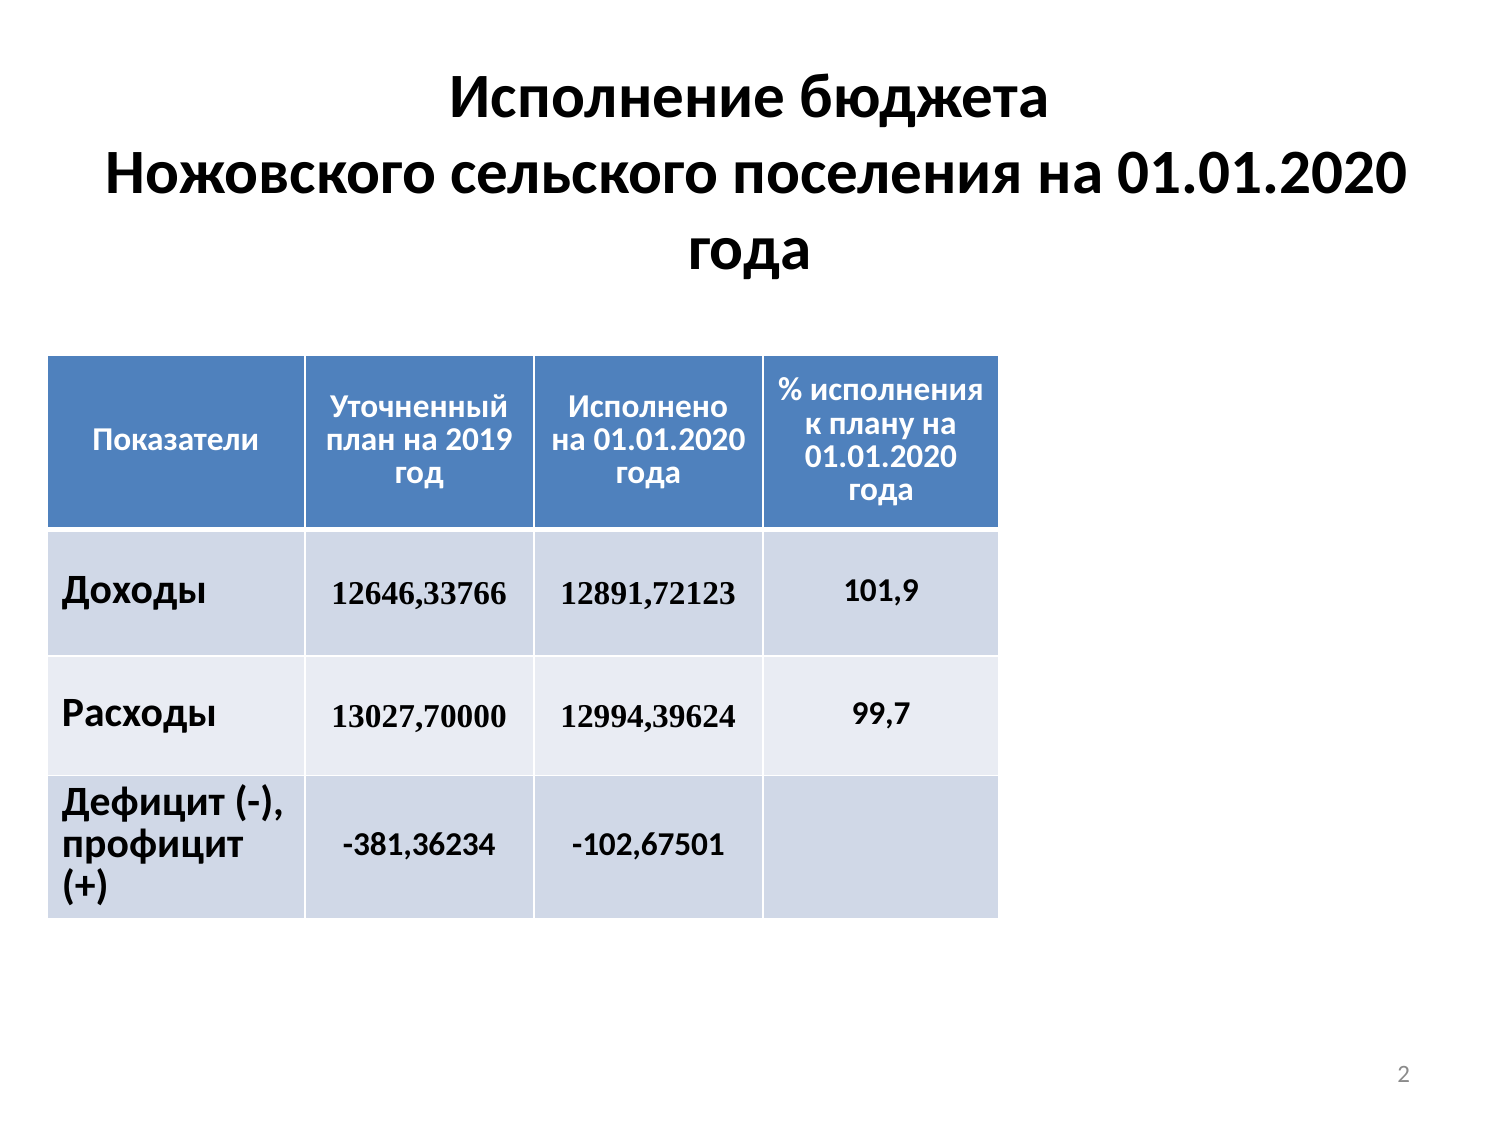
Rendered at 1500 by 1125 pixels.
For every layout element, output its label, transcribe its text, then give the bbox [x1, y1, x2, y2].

table_header Показатели [48, 356, 304, 527]
table_cell [764, 776, 998, 918]
title Исполнение бюджета Ножовского сельского поселения на 01.01.2020 года [75, 45, 1425, 291]
slide_number 2 [1074, 1042, 1425, 1103]
table_header Уточненный план на 2019 год [306, 356, 533, 527]
table_cell 12646,33766 [306, 532, 533, 655]
table_header % исполнения к плану на 01.01.2020 года [764, 356, 998, 527]
table_cell -381,36234 [306, 776, 533, 918]
table_cell Расходы [48, 657, 304, 775]
table_cell -102,67501 [535, 776, 762, 918]
table_header Исполнено на 01.01.2020 года [535, 356, 762, 527]
table_cell 13027,70000 [306, 657, 533, 775]
table_cell Доходы [48, 532, 304, 655]
table_cell Дефицит (-), профицит (+) [48, 776, 304, 918]
table_cell 99,7 [764, 657, 998, 775]
table_cell 101,9 [764, 532, 998, 655]
table_cell 12891,72123 [535, 532, 762, 655]
table_cell 12994,39624 [535, 657, 762, 775]
